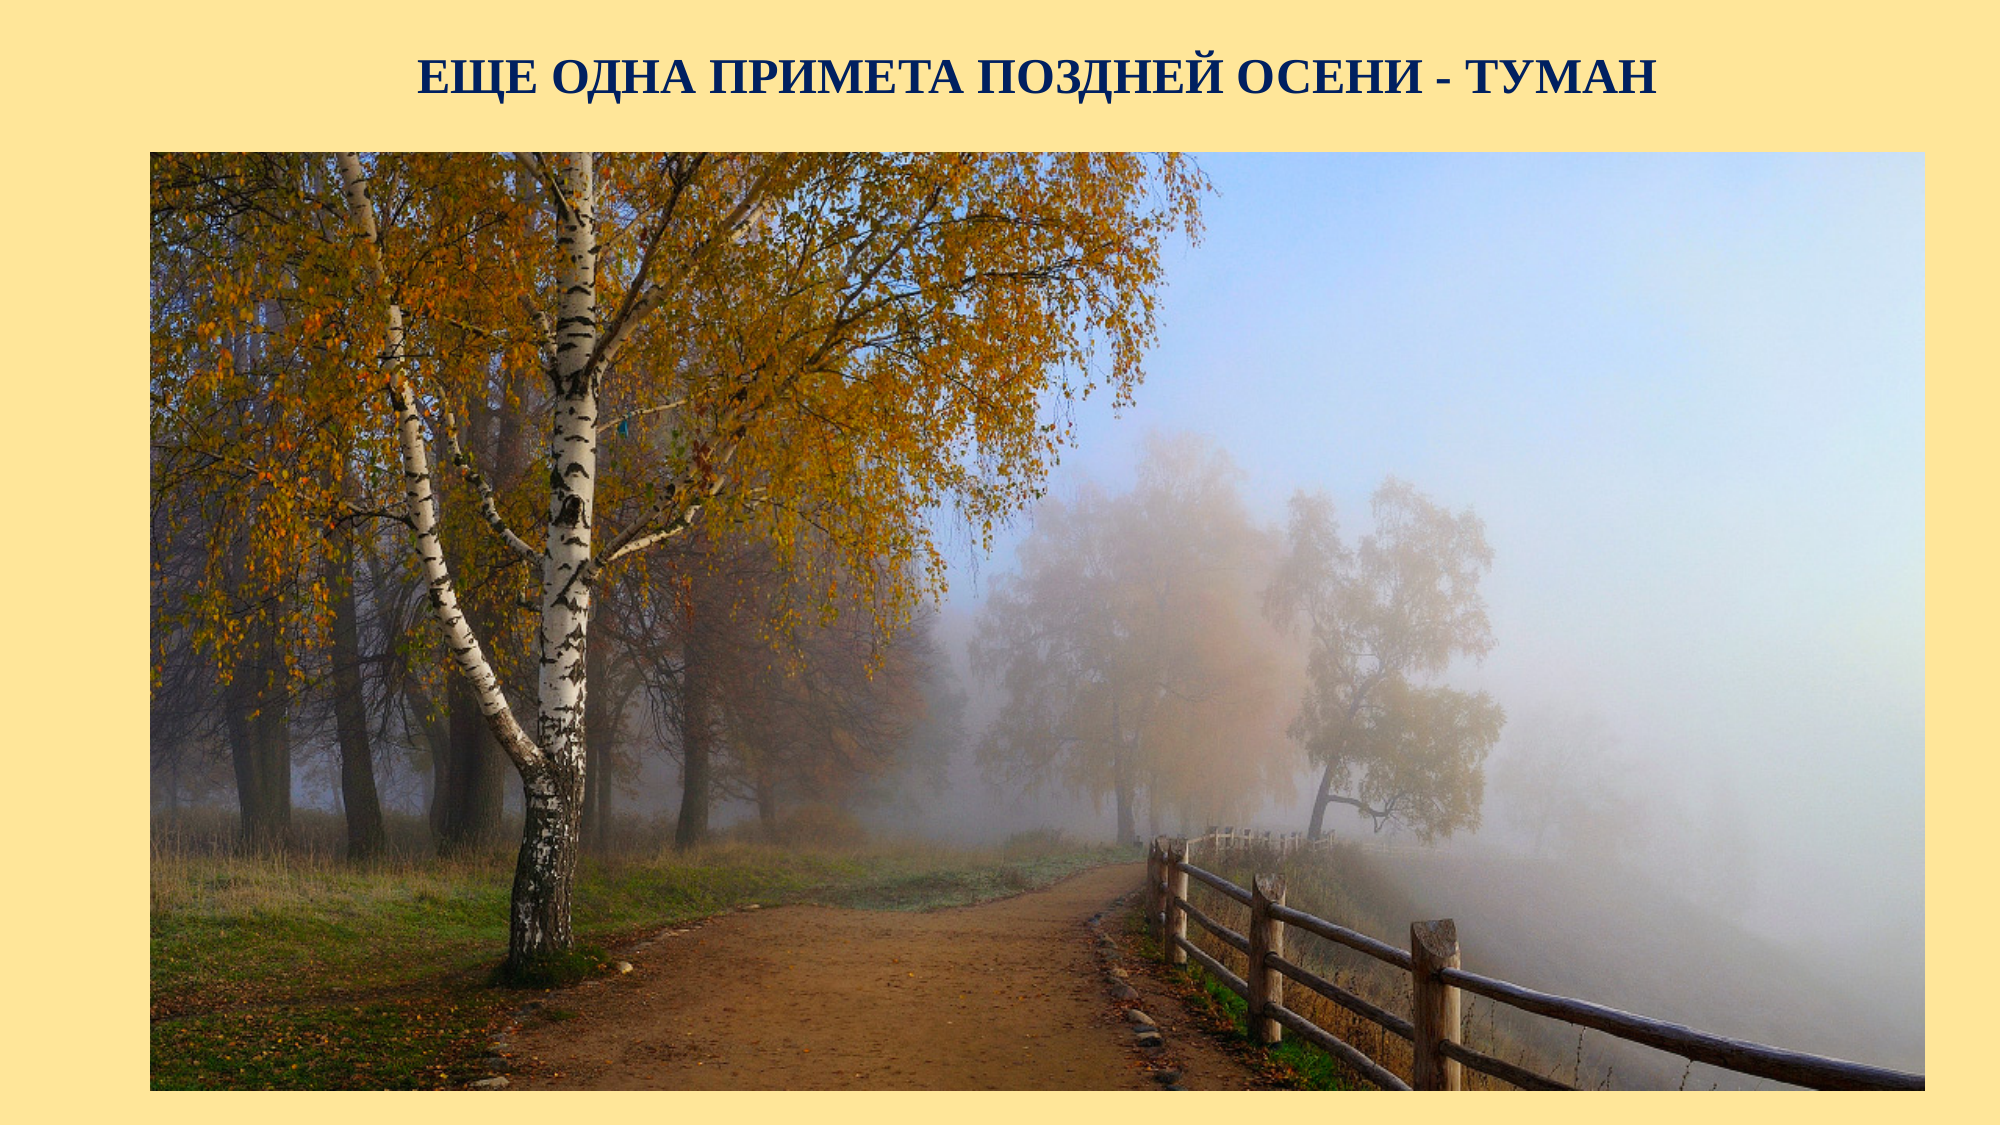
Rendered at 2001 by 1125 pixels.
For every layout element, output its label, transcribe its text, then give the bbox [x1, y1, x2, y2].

text_box ЕЩЕ ОДНА ПРИМЕТА ПОЗДНЕЙ ОСЕНИ - ТУМАН [284, 36, 1791, 112]
picture [150, 152, 1925, 1091]
